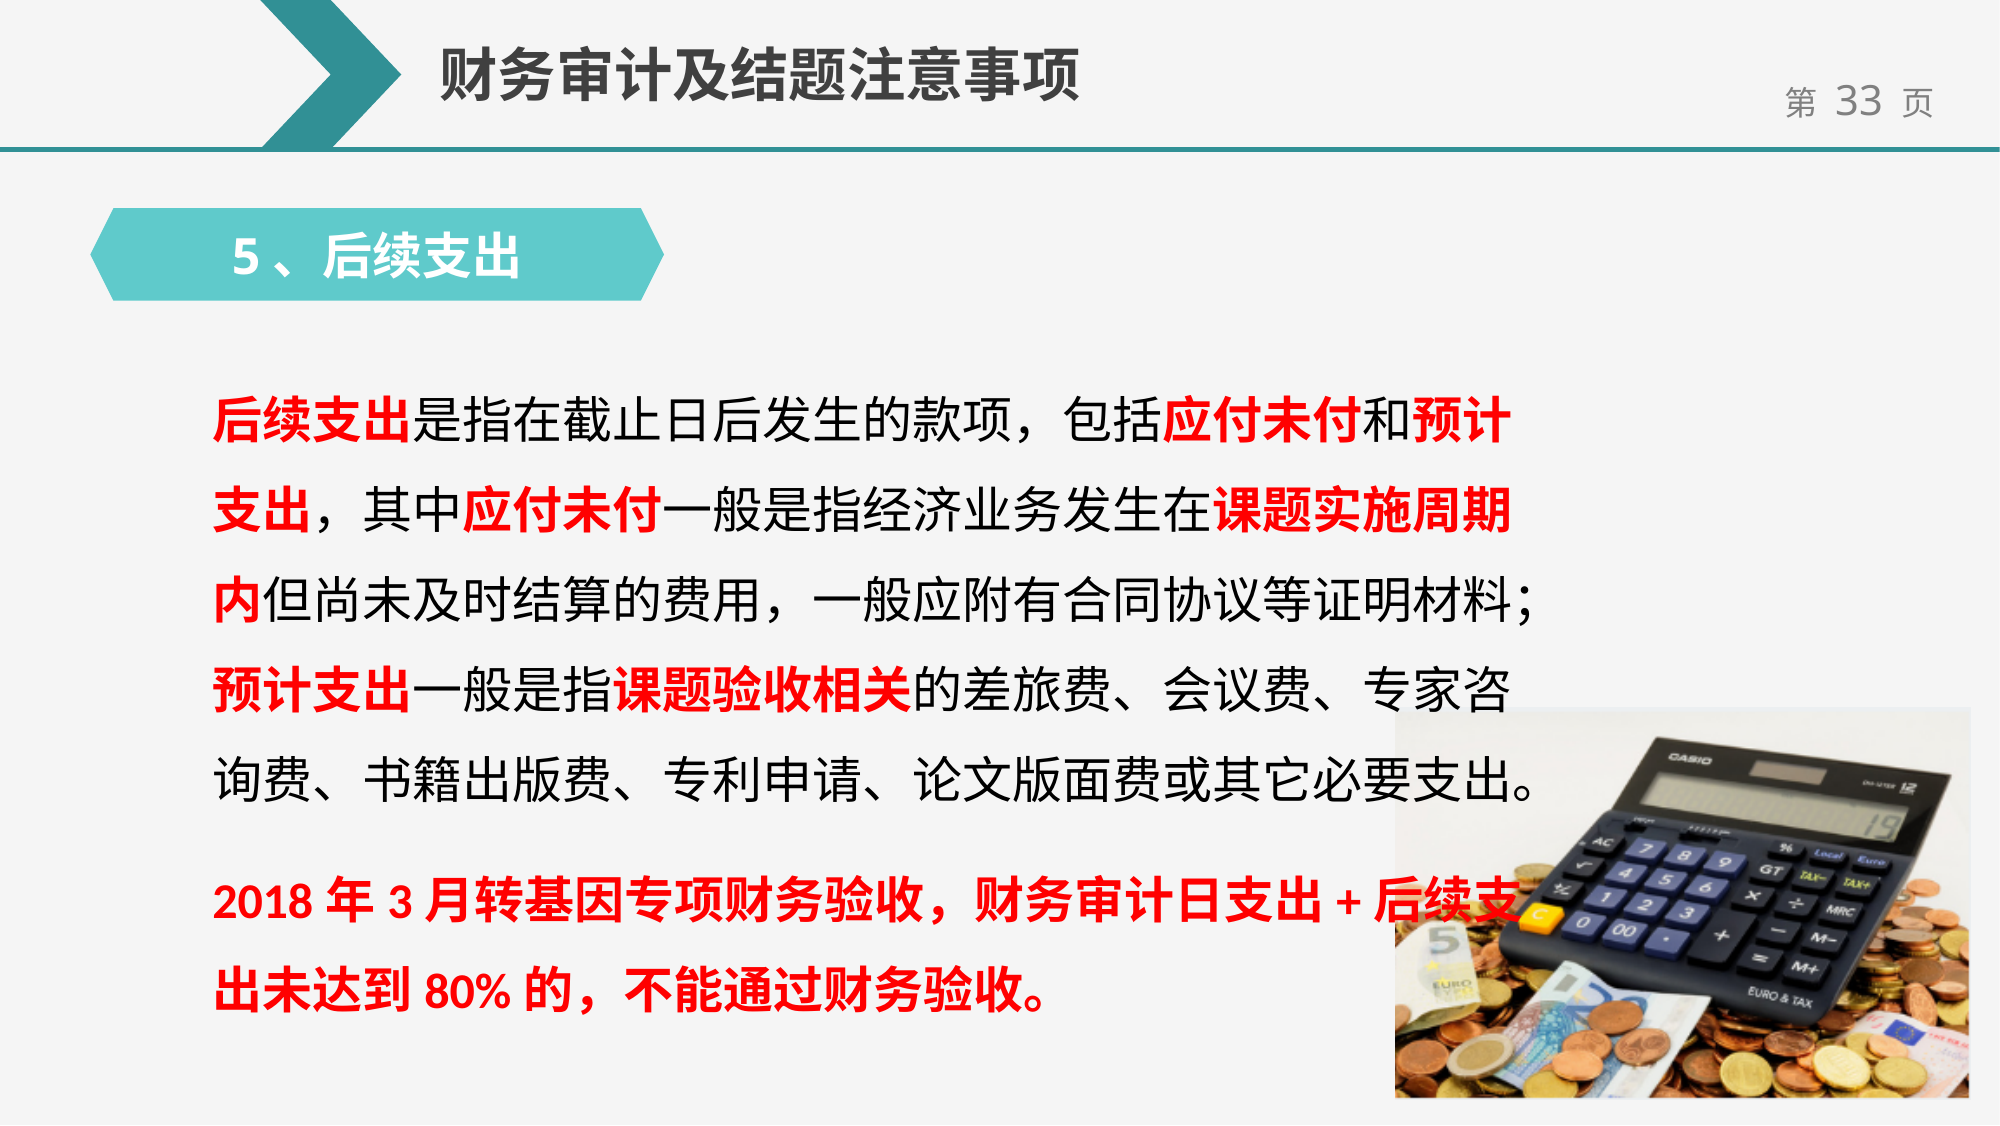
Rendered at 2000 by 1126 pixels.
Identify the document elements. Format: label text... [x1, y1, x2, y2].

picture [1394, 707, 1972, 1100]
text_box 5、后续支出 [90, 208, 665, 301]
text_box [259, 0, 402, 148]
text_box 财务审计及结题注意事项 [424, 31, 1248, 116]
text_box 后续支出是指在截止日后发生的款项，包括应付未付和预计支出，其中应付未付一般是指经济业务发生在课题实施周期内但尚未及时结算的费用，一般应附有合同协议等证明材料；预计支出一般是指课题验收相关的差旅费、会议费、专家咨询费、书籍出版费、专利申请、论文版面费或其它必要支出。 2018年3月转基因专项财务验收，财务审计日支出+后续支出未达到80%的，不能通过财务验收。 [197, 351, 1555, 1027]
